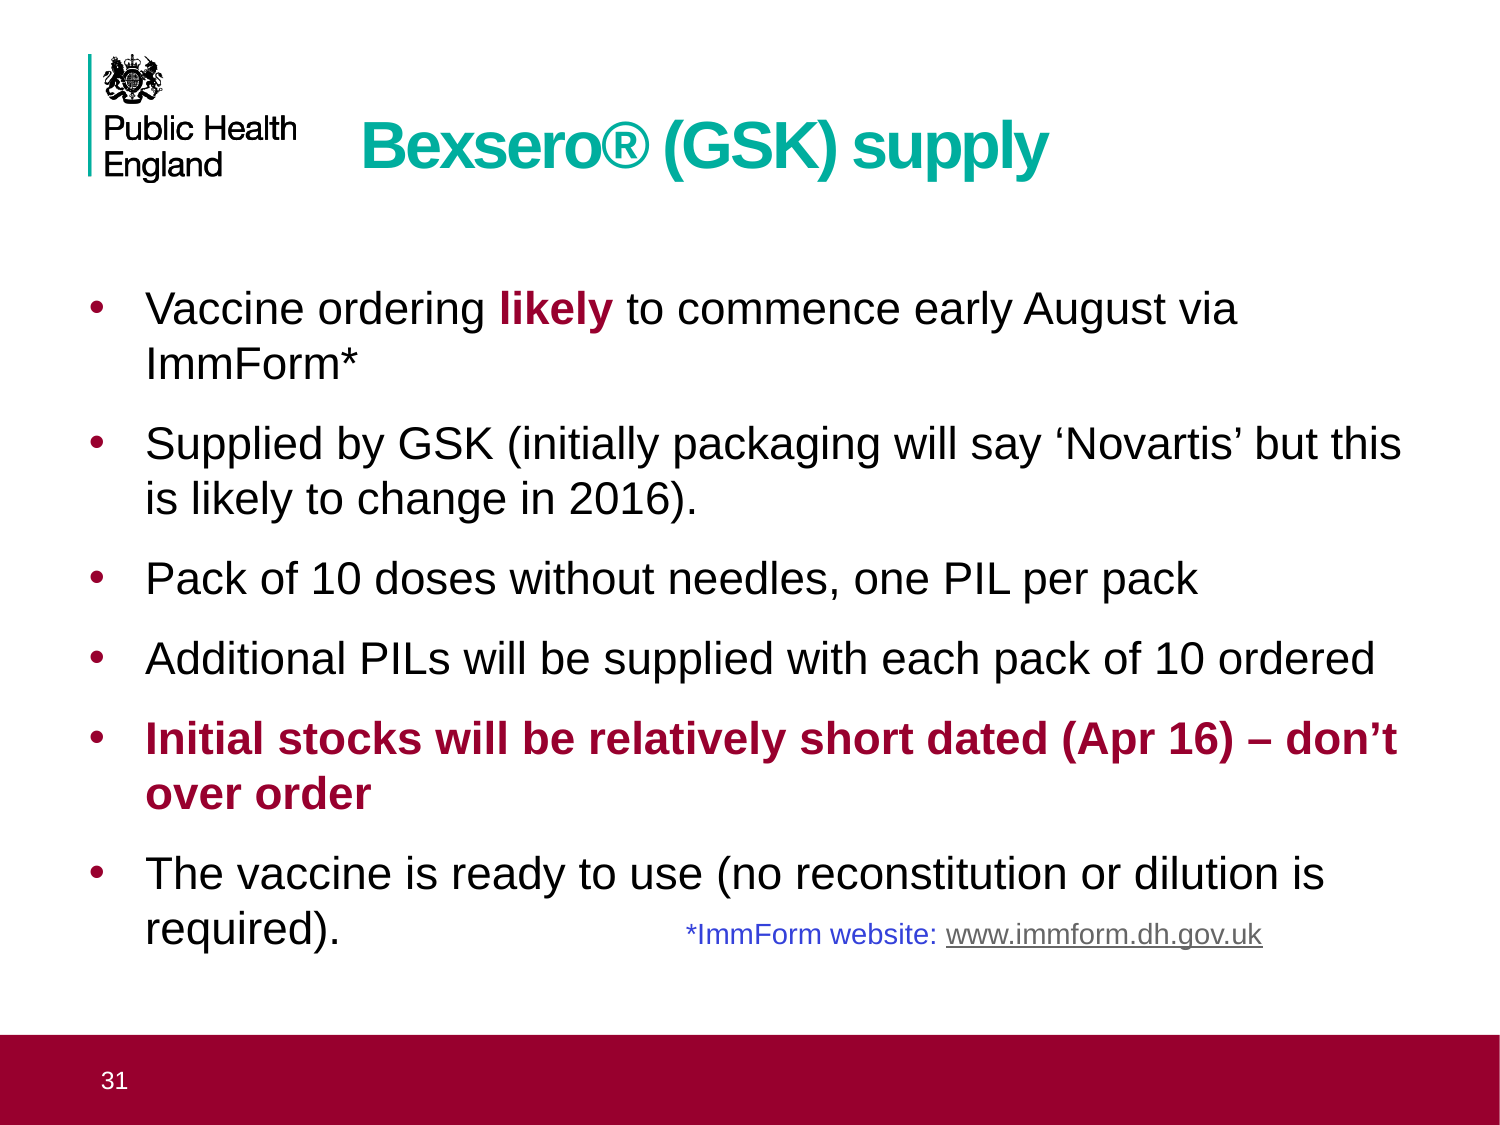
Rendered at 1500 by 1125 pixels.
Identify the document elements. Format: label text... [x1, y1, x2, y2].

title Bexsero® (GSK) supply [360, 101, 1406, 209]
list Vaccine ordering likely to commence early August via ImmForm* Supplied by GSK (initially packaging will say ‘Novartis’ but this is likely to change in 2016). Pack of 10 doses without needles, one PIL per pack Additional PILs will be supplied with each pack of 10 ordered Initial stocks will be relatively short dated (Apr 16) – don’t over order The vaccine is ready to use (no reconstitution or dilution is required). *ImmForm website: www.immform.dh.gov.uk [88, 278, 1407, 1034]
slide_number 31 [0, 1034, 1500, 1125]
picture [88, 54, 296, 183]
